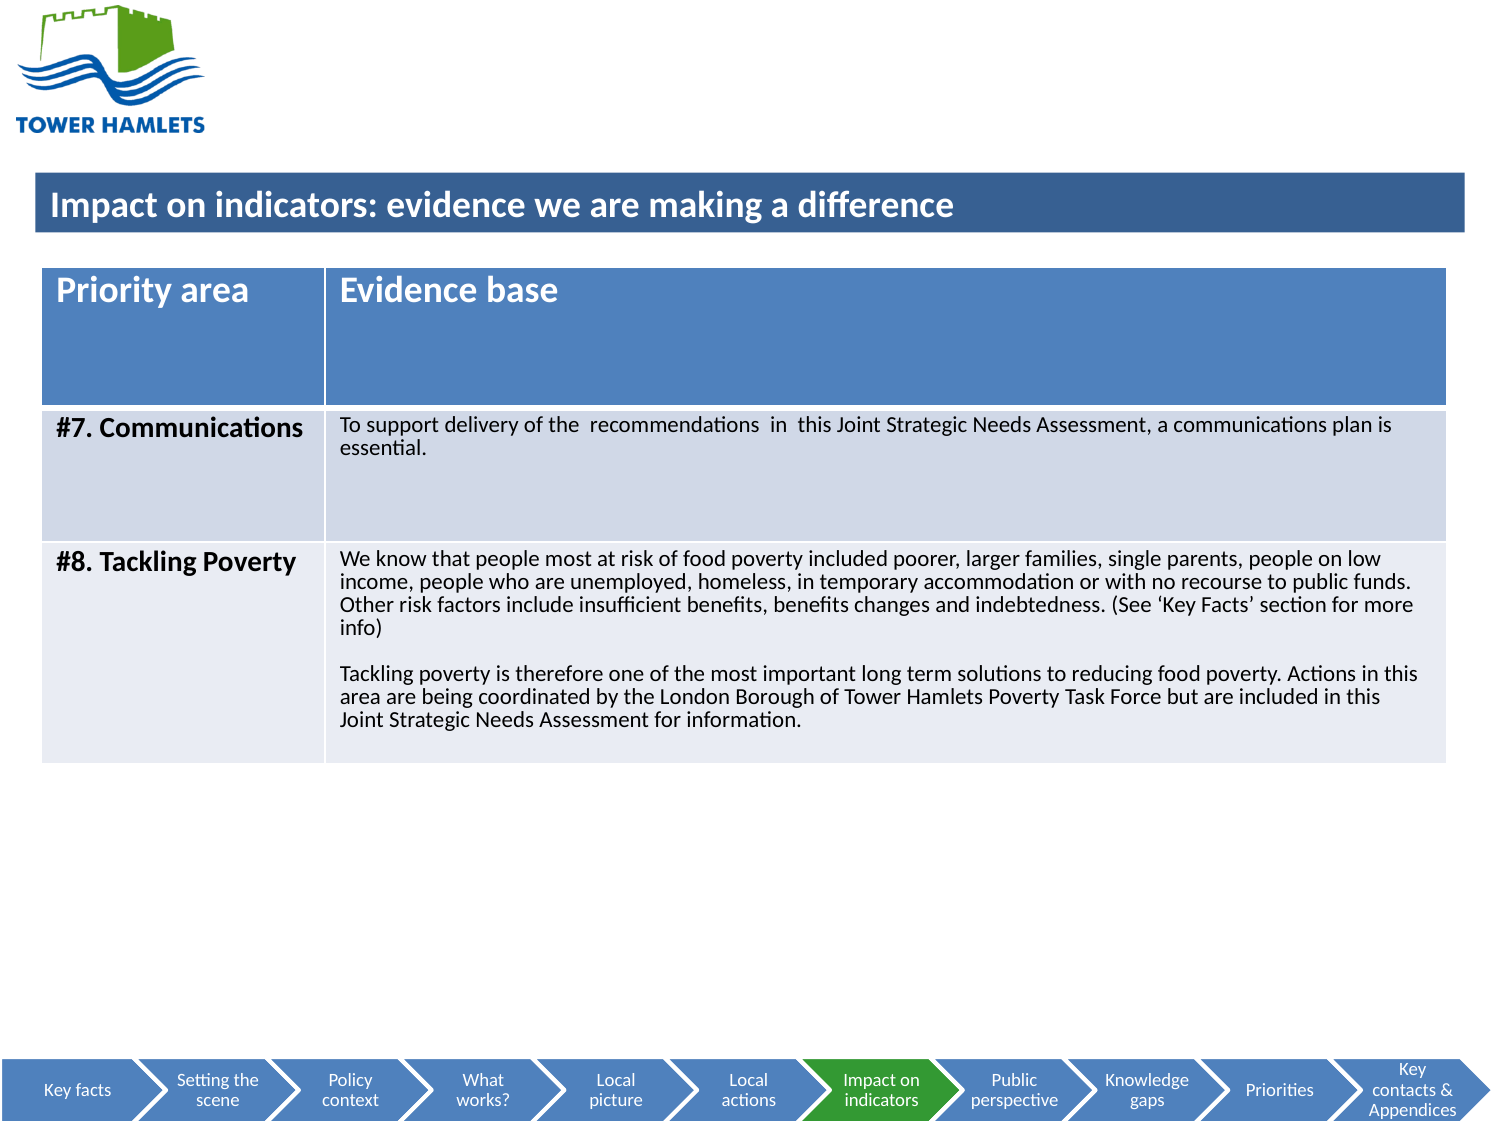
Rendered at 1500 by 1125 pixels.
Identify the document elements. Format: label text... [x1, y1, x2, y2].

table_cell We know that people most at risk of food poverty included poorer, larger families, single parents, people on low income, people who are unemployed, homeless, in temporary accommodation or with no recourse to public funds. Other risk factors include insufficient benefits, benefits changes and indebtedness. (See ‘Key Facts’ section for more info) Tackling poverty is therefore one of the most important long term solutions to reducing food poverty. Actions in this area are being coordinated by the London Borough of Tower Hamlets Poverty Task Force but are included in this Joint Strategic Needs Assessment for information. [326, 543, 1446, 763]
table_cell To support delivery of the recommendations in this Joint Strategic Needs Assessment, a communications plan is essential. [326, 411, 1446, 541]
table_cell #7. Communications [42, 411, 324, 541]
table_header Evidence base [326, 268, 1446, 405]
picture [16, 5, 205, 133]
table_header Priority area [42, 268, 324, 405]
table_cell #8. Tackling Poverty [42, 543, 324, 763]
